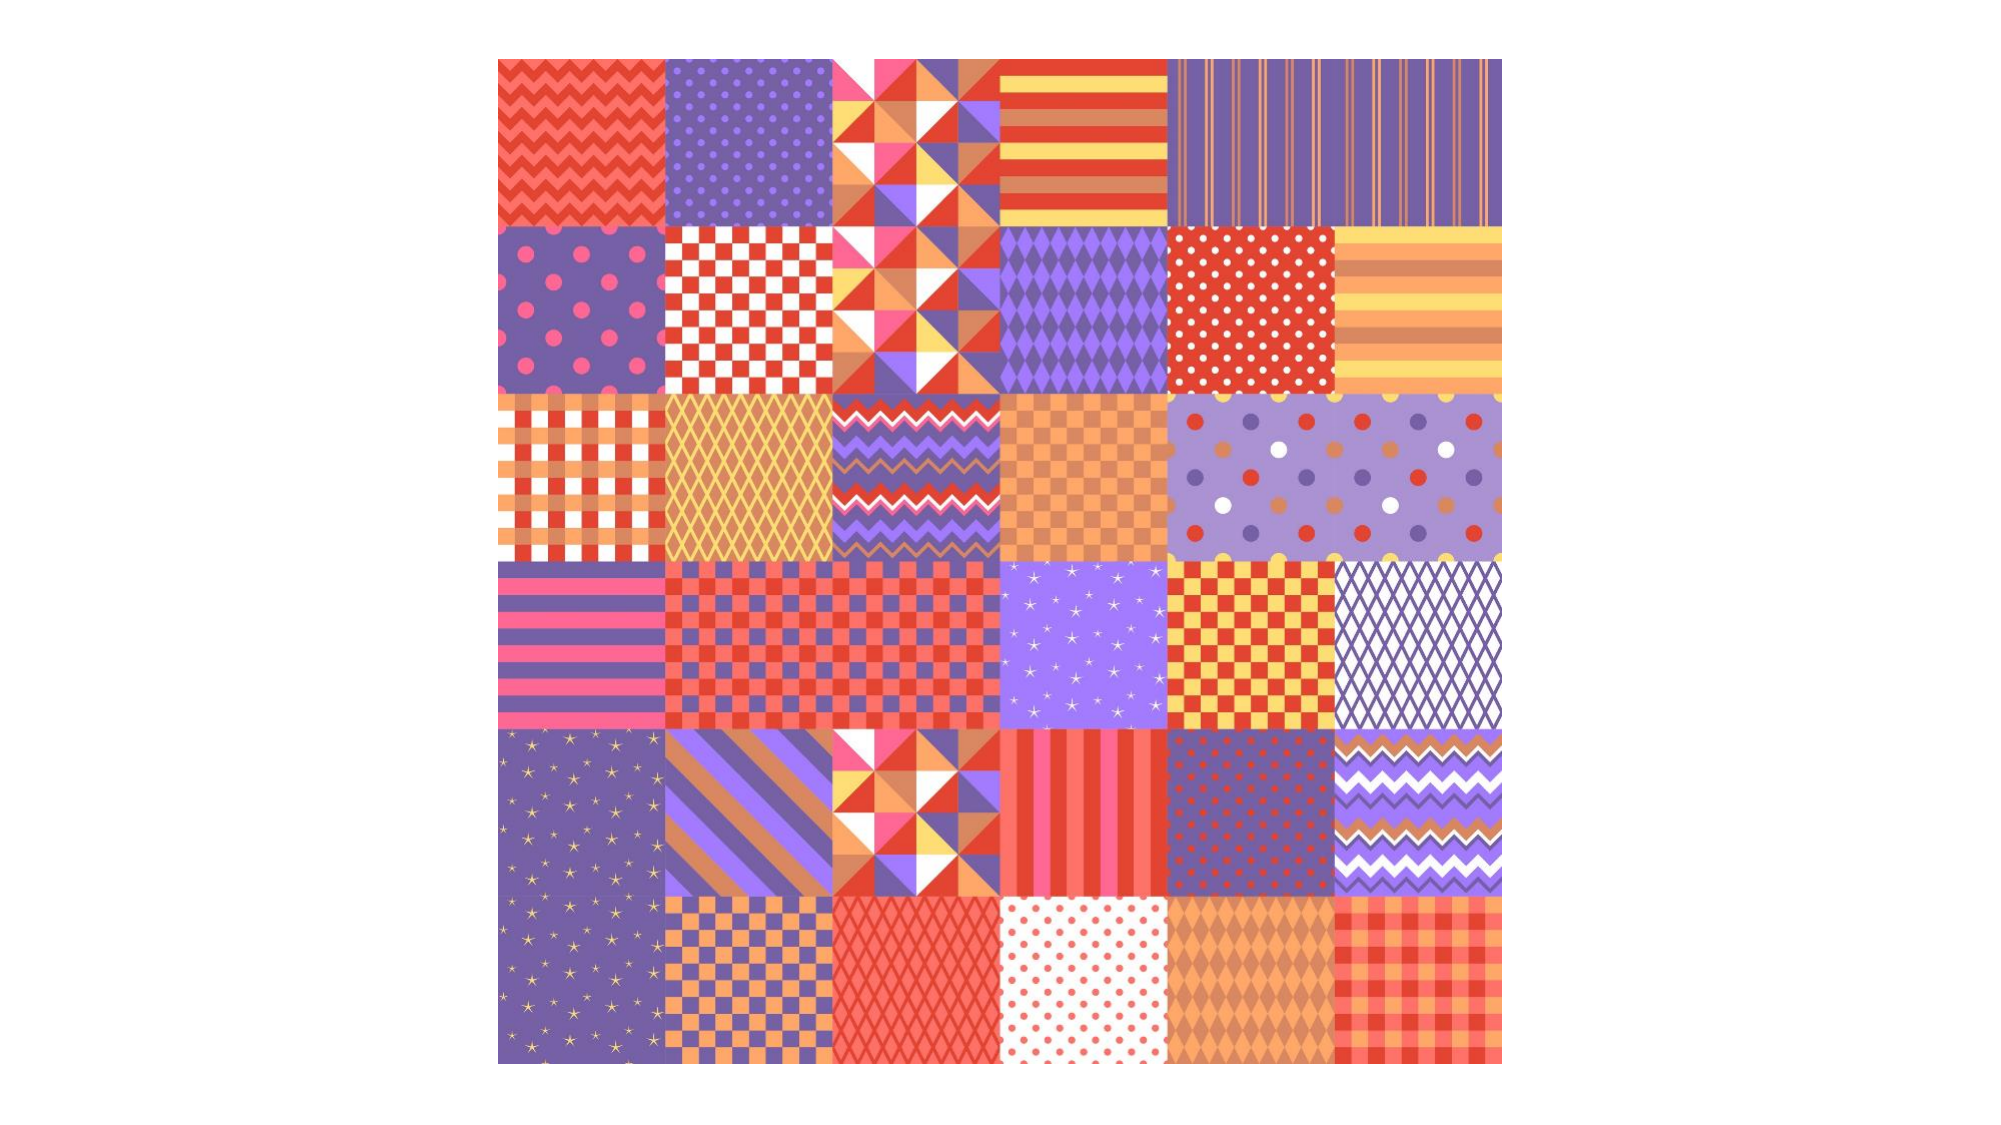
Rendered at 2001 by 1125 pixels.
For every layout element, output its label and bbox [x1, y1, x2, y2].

picture [497, 59, 1502, 1064]
